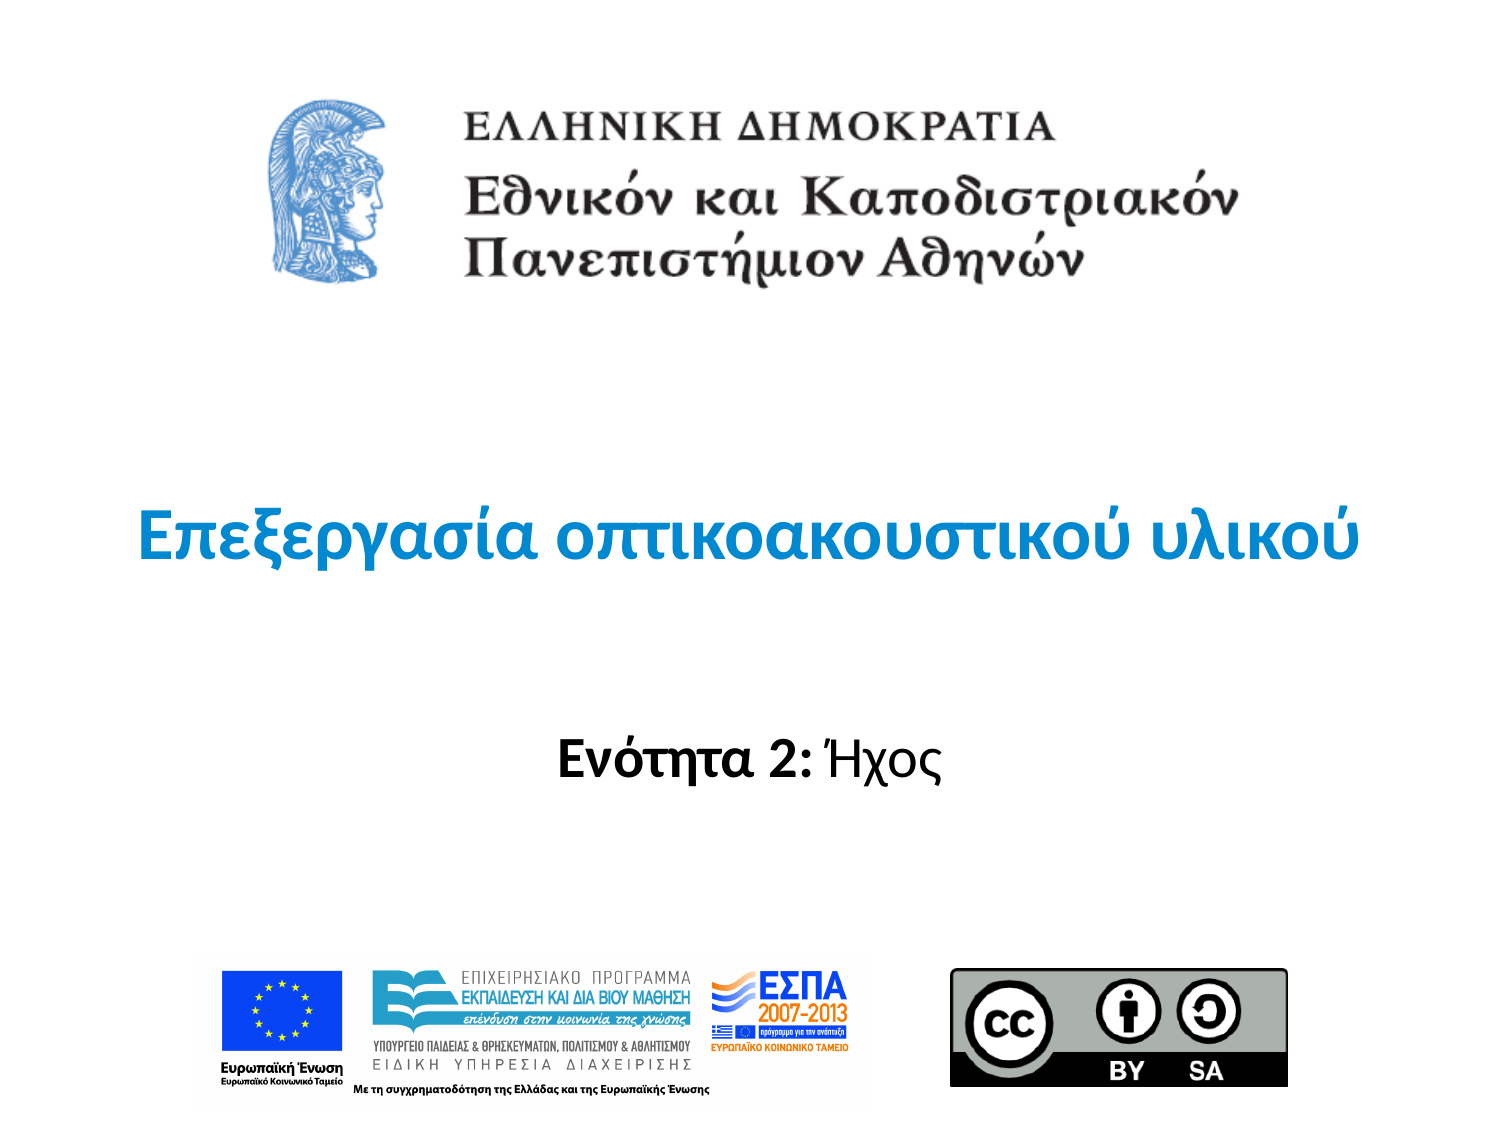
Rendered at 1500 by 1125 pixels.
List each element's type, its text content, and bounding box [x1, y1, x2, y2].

picture [194, 951, 869, 1113]
title Επεξεργασία οπτικοακουστικού υλικού [0, 408, 1500, 630]
subtitle Ενότητα 2: Ήχος [0, 630, 1500, 918]
picture [950, 968, 1288, 1088]
picture [230, 79, 1247, 299]
